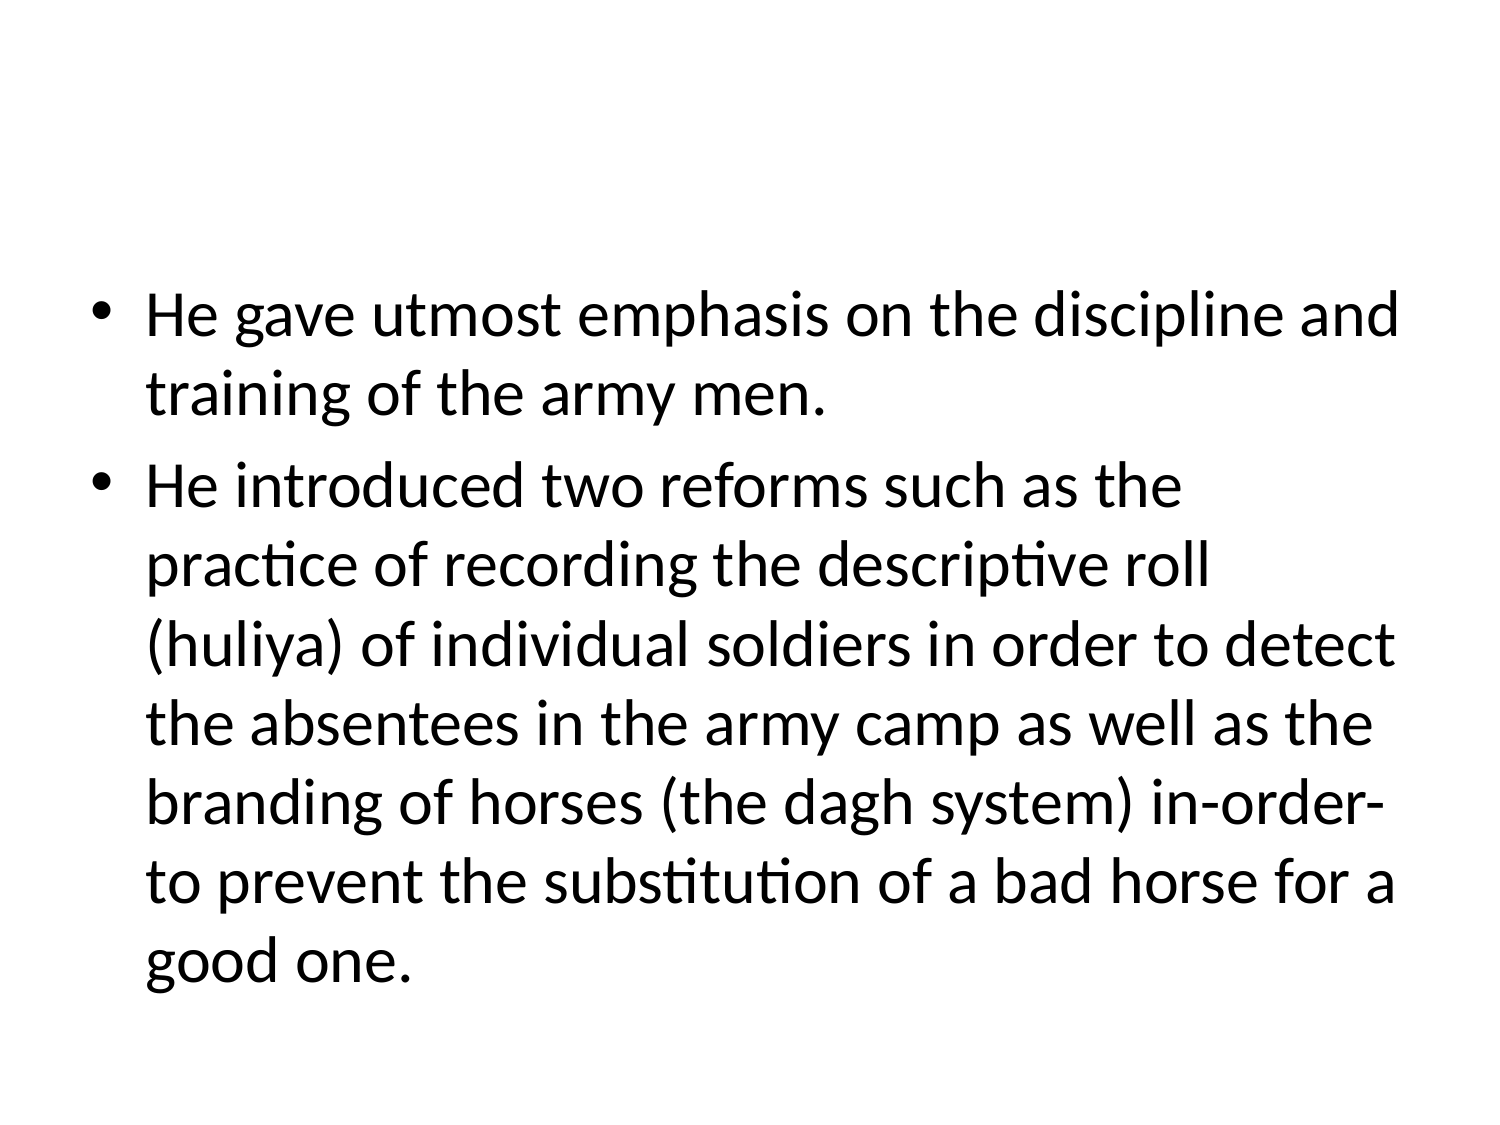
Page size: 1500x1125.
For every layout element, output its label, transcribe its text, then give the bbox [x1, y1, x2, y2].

list He gave utmost emphasis on the discipline and training of the army men. He introduced two reforms such as the practice of recording the descriptive roll (huliya) of individual soldiers in order to detect the absentees in the army camp as well as the branding of horses (the dagh system) in-order-to prevent the substitution of a bad horse for a good one. [75, 262, 1425, 1005]
